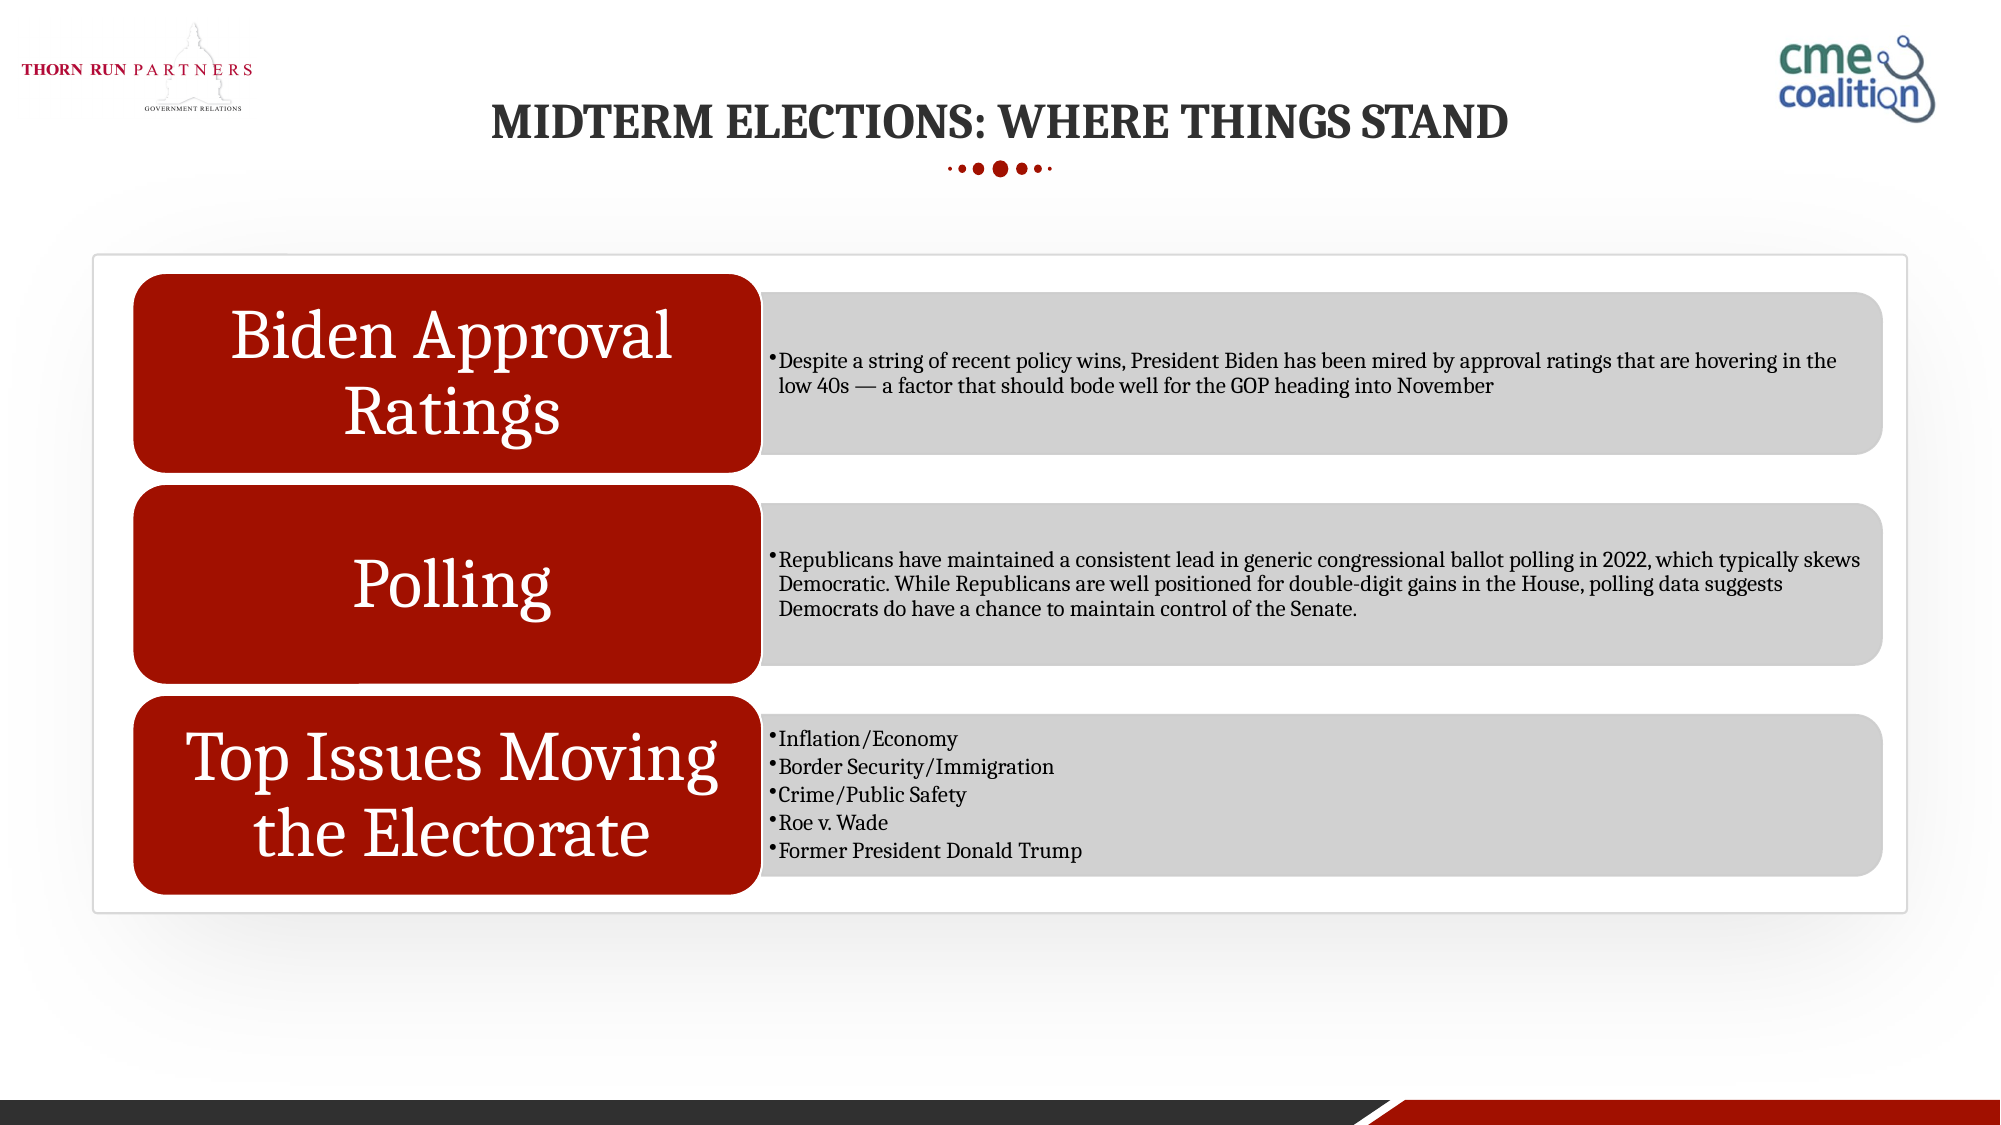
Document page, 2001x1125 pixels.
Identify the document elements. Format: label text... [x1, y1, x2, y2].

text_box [132, 272, 1882, 897]
list Midterm Elections: Where Things Stand [403, 87, 1597, 161]
picture [17, 17, 257, 119]
picture [1775, 25, 1940, 129]
